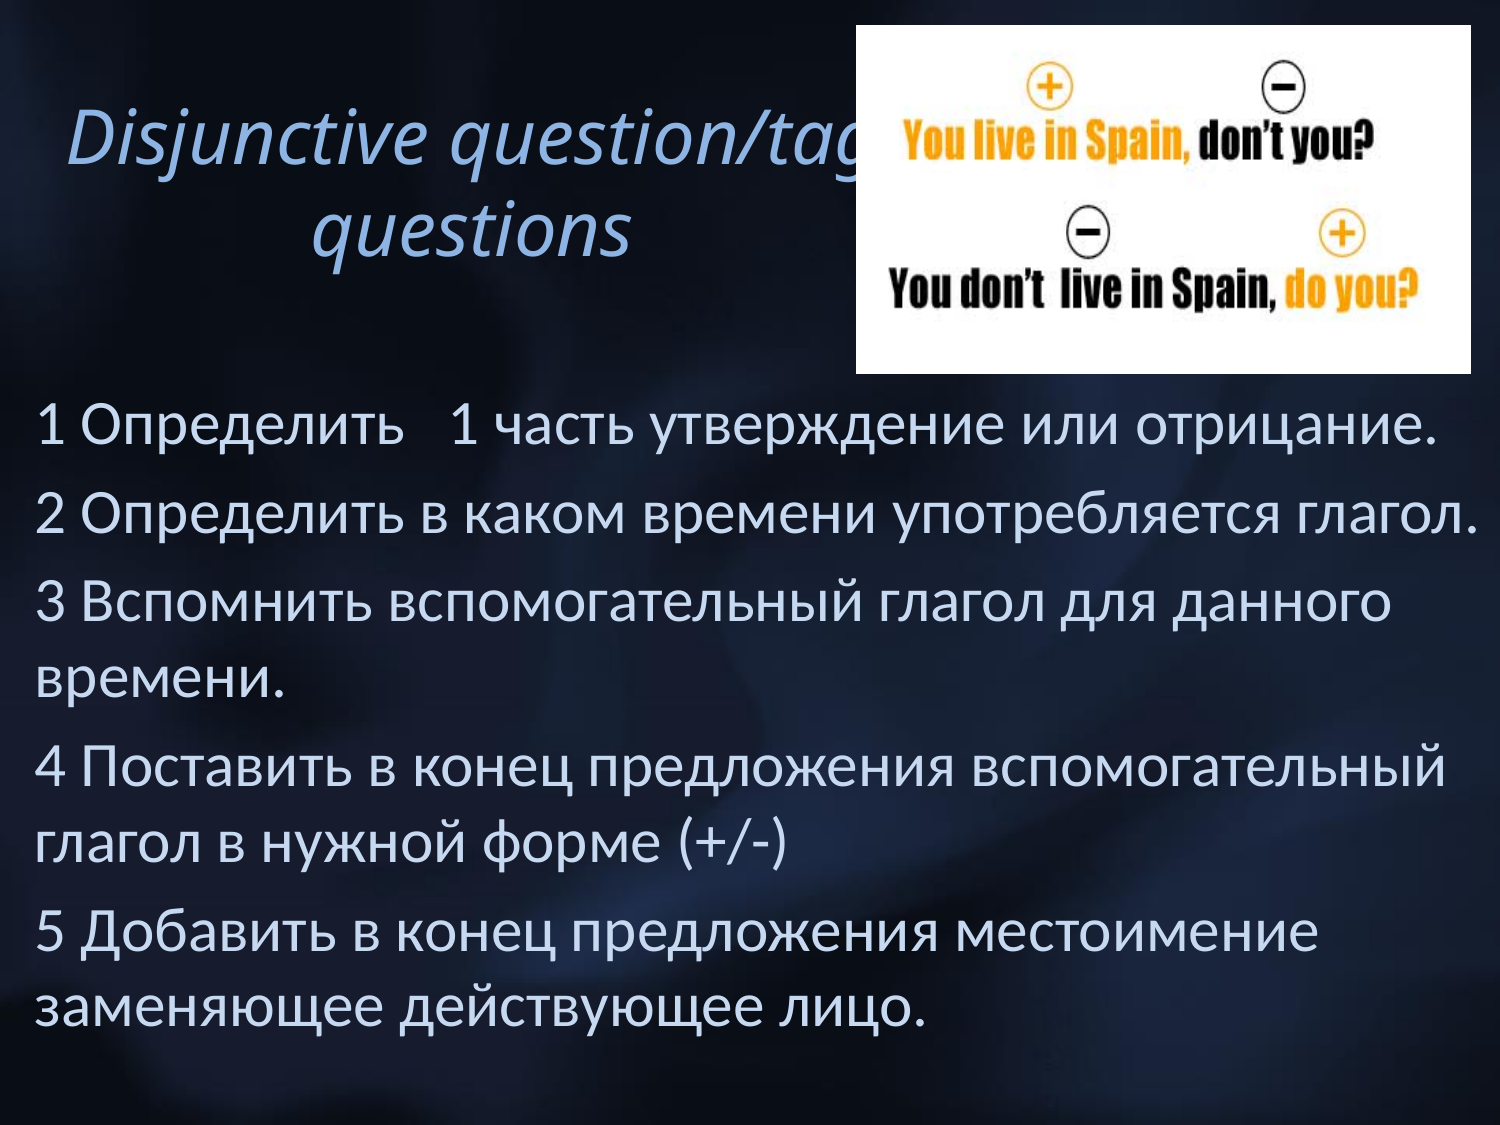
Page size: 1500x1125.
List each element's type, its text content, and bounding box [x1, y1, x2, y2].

title Disjunctive question/tag questions [5, 78, 850, 373]
list 1 Определить 1 часть утверждение или отрицание. 2 Определить в каком времени употребляется глагол. 3 Вспомнить вспомогательный глагол для данного времени. 4 Поставить в конец предложения вспомогательный глагол в нужной форме (+/-) 5 Добавить в конец предложения местоимение заменяющее действующее лицо. [0, 373, 1497, 1094]
picture [0, 0, 1500, 1125]
